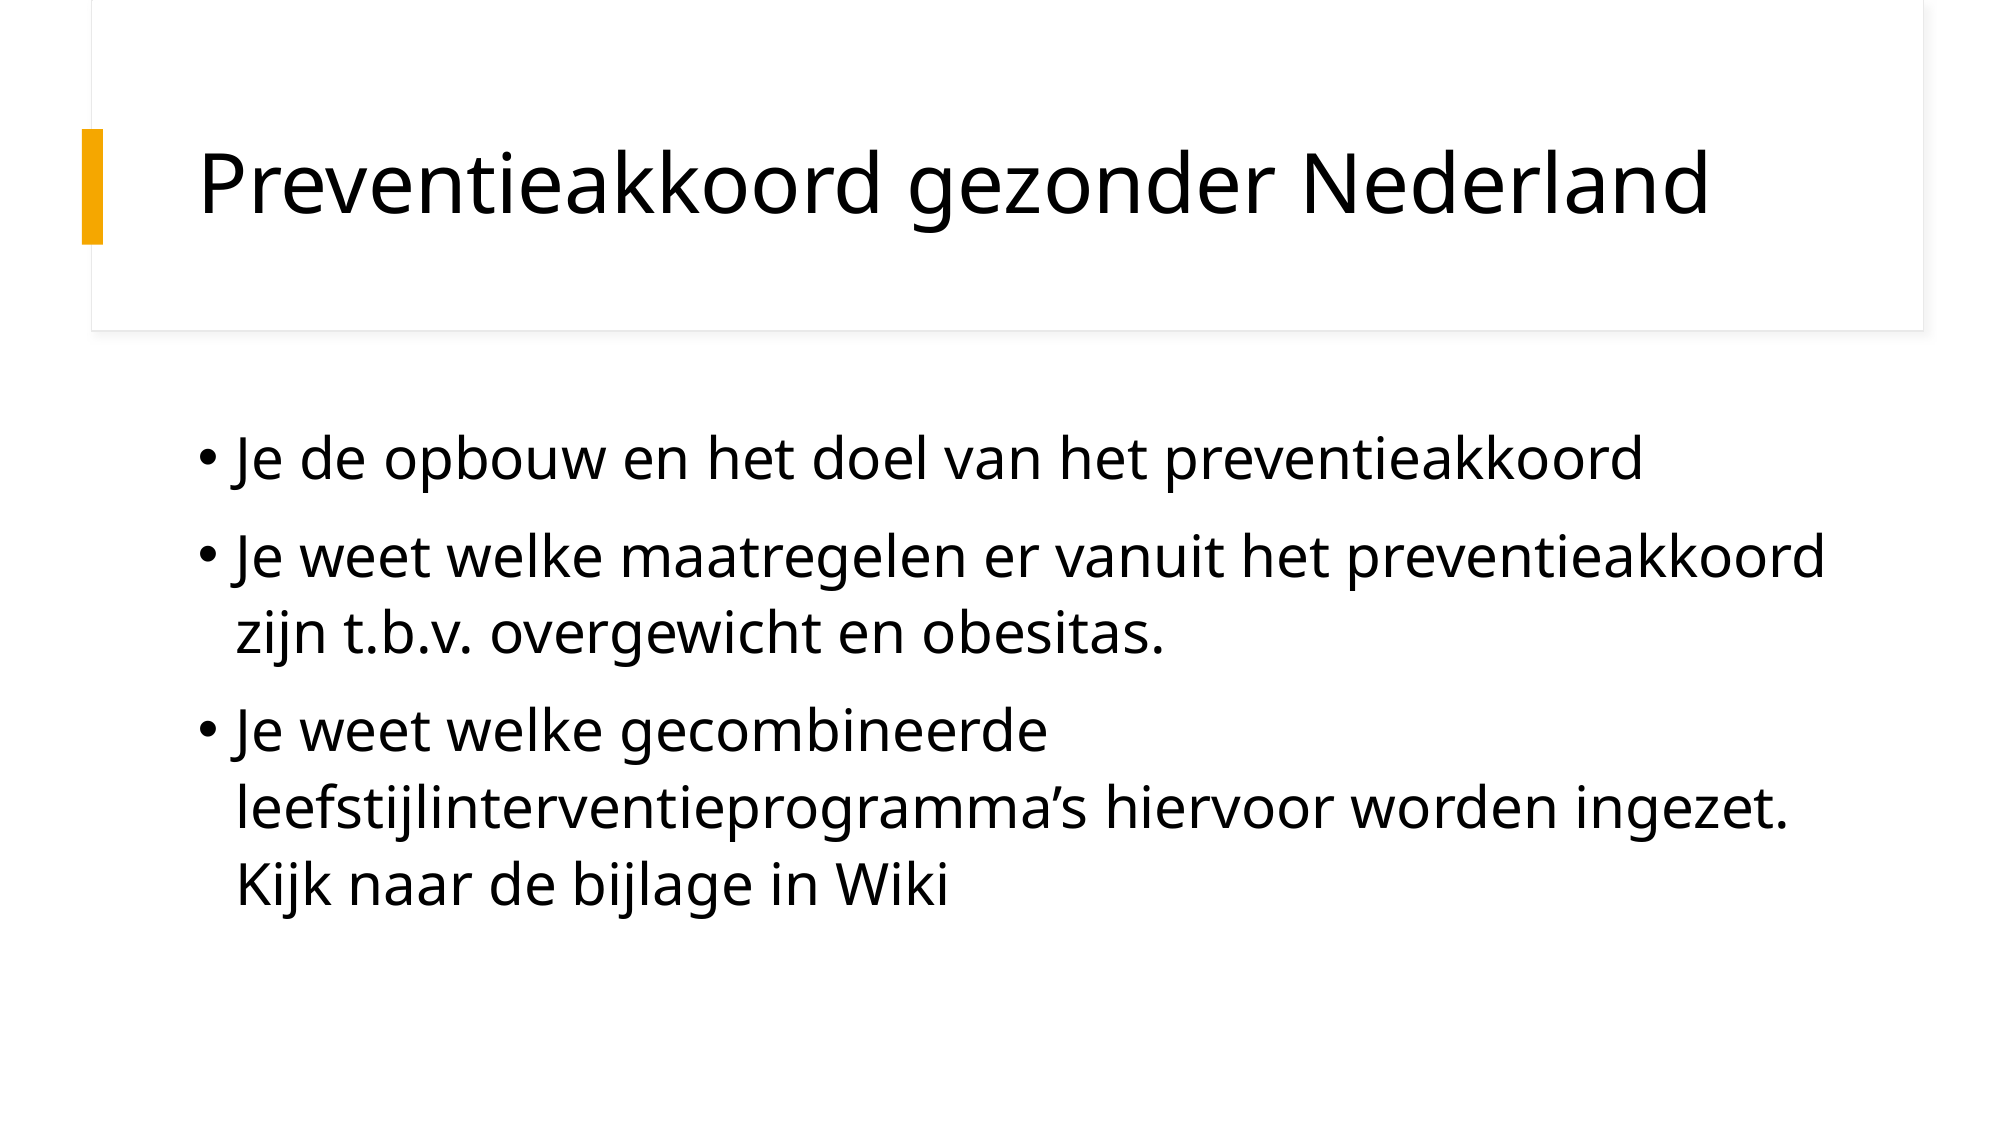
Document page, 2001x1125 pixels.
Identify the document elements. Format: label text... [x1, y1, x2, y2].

title Preventieakkoord gezonder Nederland [183, 90, 1851, 284]
list Je de opbouw en het doel van het preventieakkoord Je weet welke maatregelen er vanuit het preventieakkoord zijn t.b.v. overgewicht en obesitas. Je weet welke gecombineerde leefstijlinterventieprogramma’s hiervoor worden ingezet. Kijk naar de bijlage in Wiki [183, 406, 1851, 1013]
